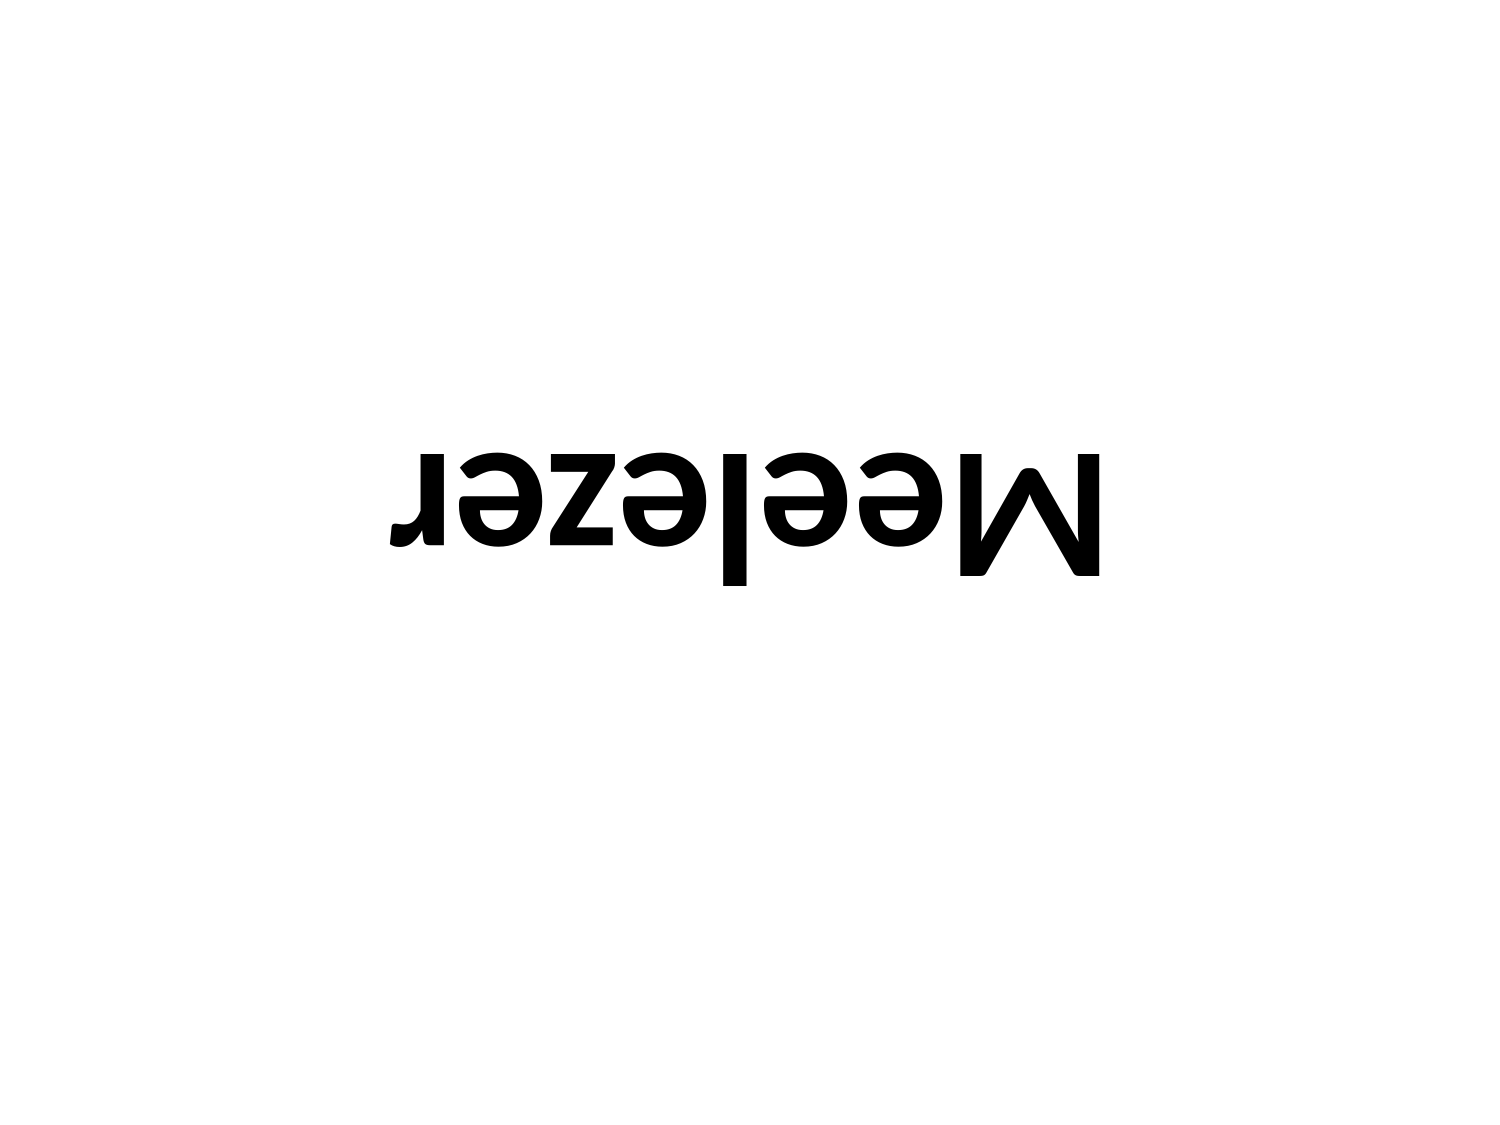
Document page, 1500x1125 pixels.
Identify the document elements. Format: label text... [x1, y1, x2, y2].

title Meelezer [112, 409, 1388, 651]
